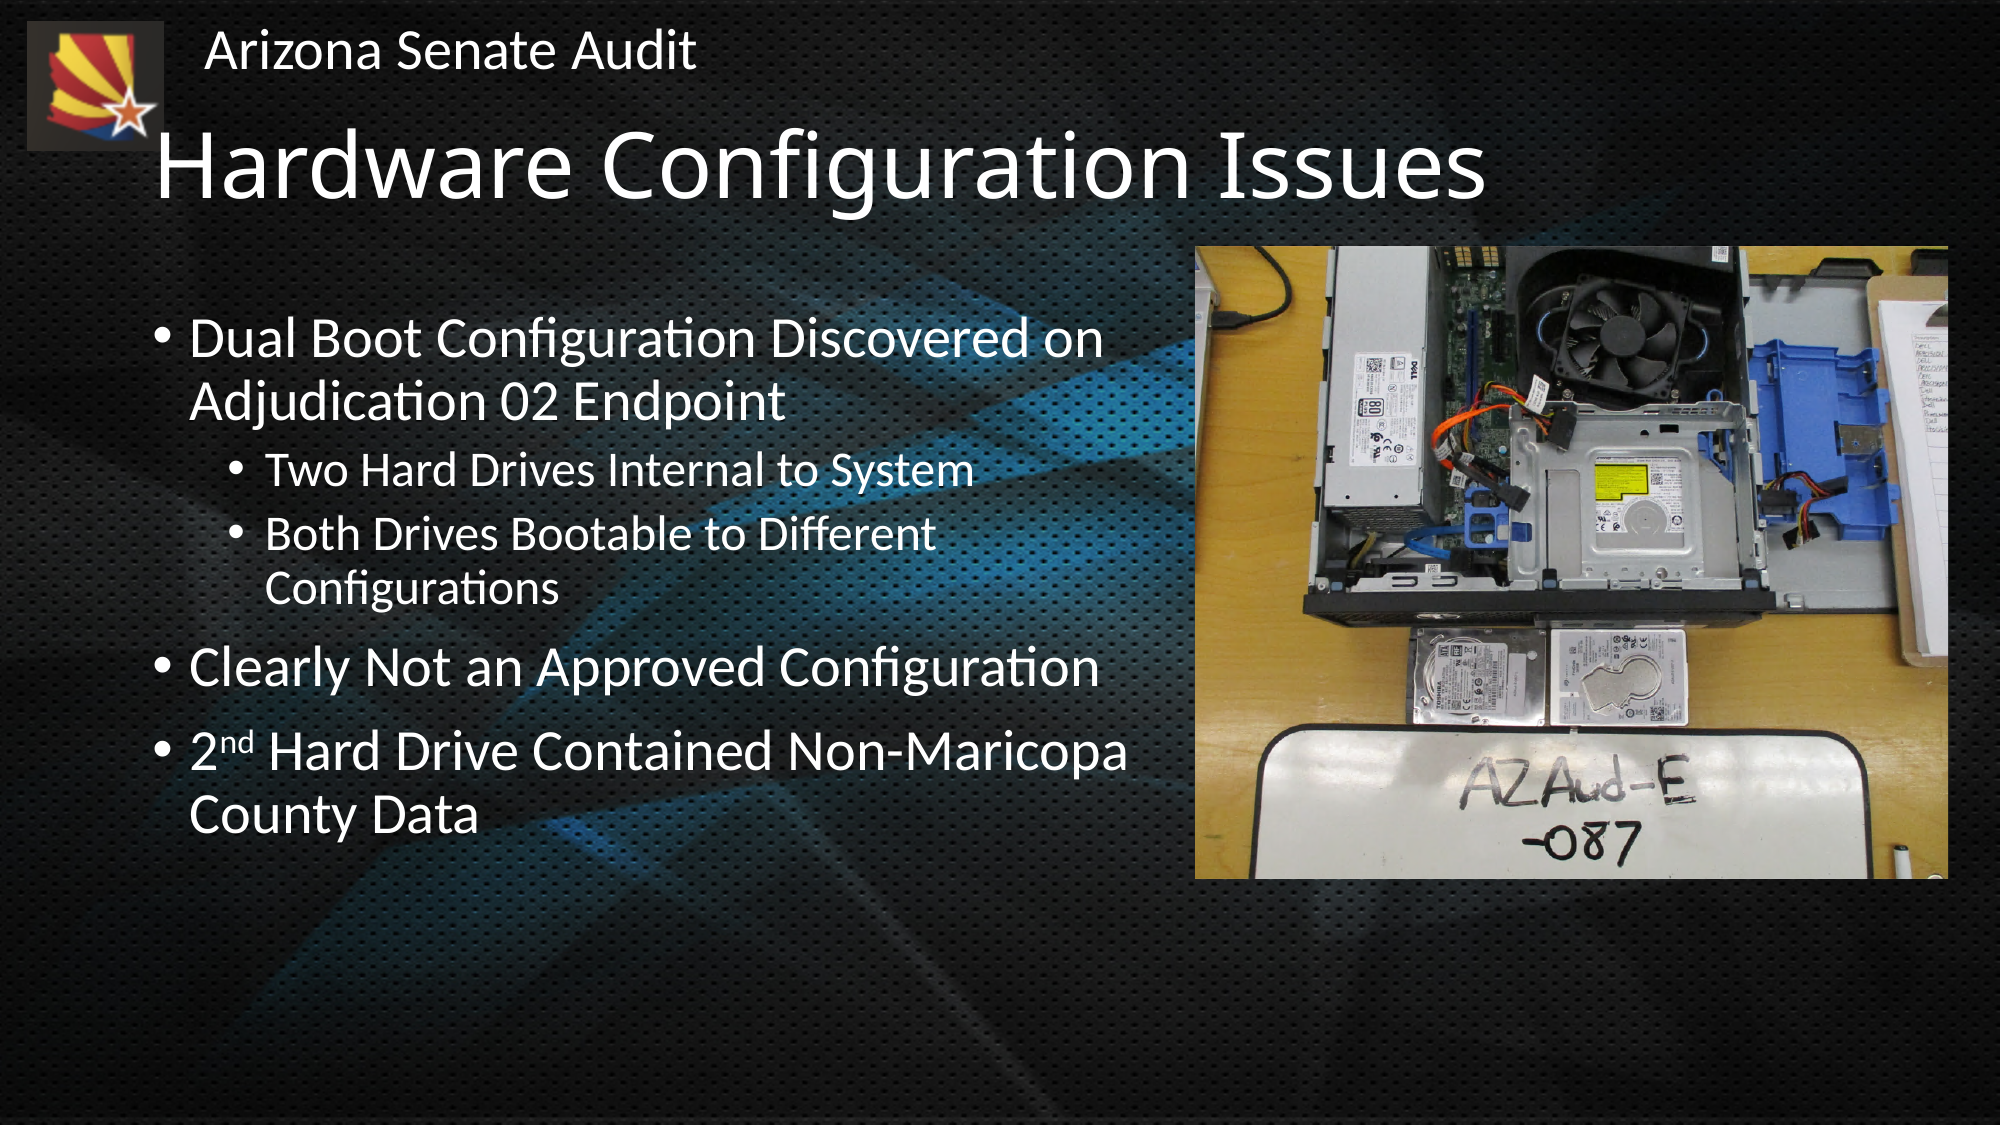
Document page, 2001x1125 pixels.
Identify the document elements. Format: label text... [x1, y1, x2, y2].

list Dual Boot Configuration Discovered on Adjudication 02 Endpoint Two Hard Drives Internal to System Both Drives Bootable to Different Configurations Clearly Not an Approved Configuration 2nd Hard Drive Contained Non-Maricopa County Data [137, 299, 1217, 1014]
picture [0, 0, 2000, 1125]
title Hardware Configuration Issues [137, 59, 1863, 278]
